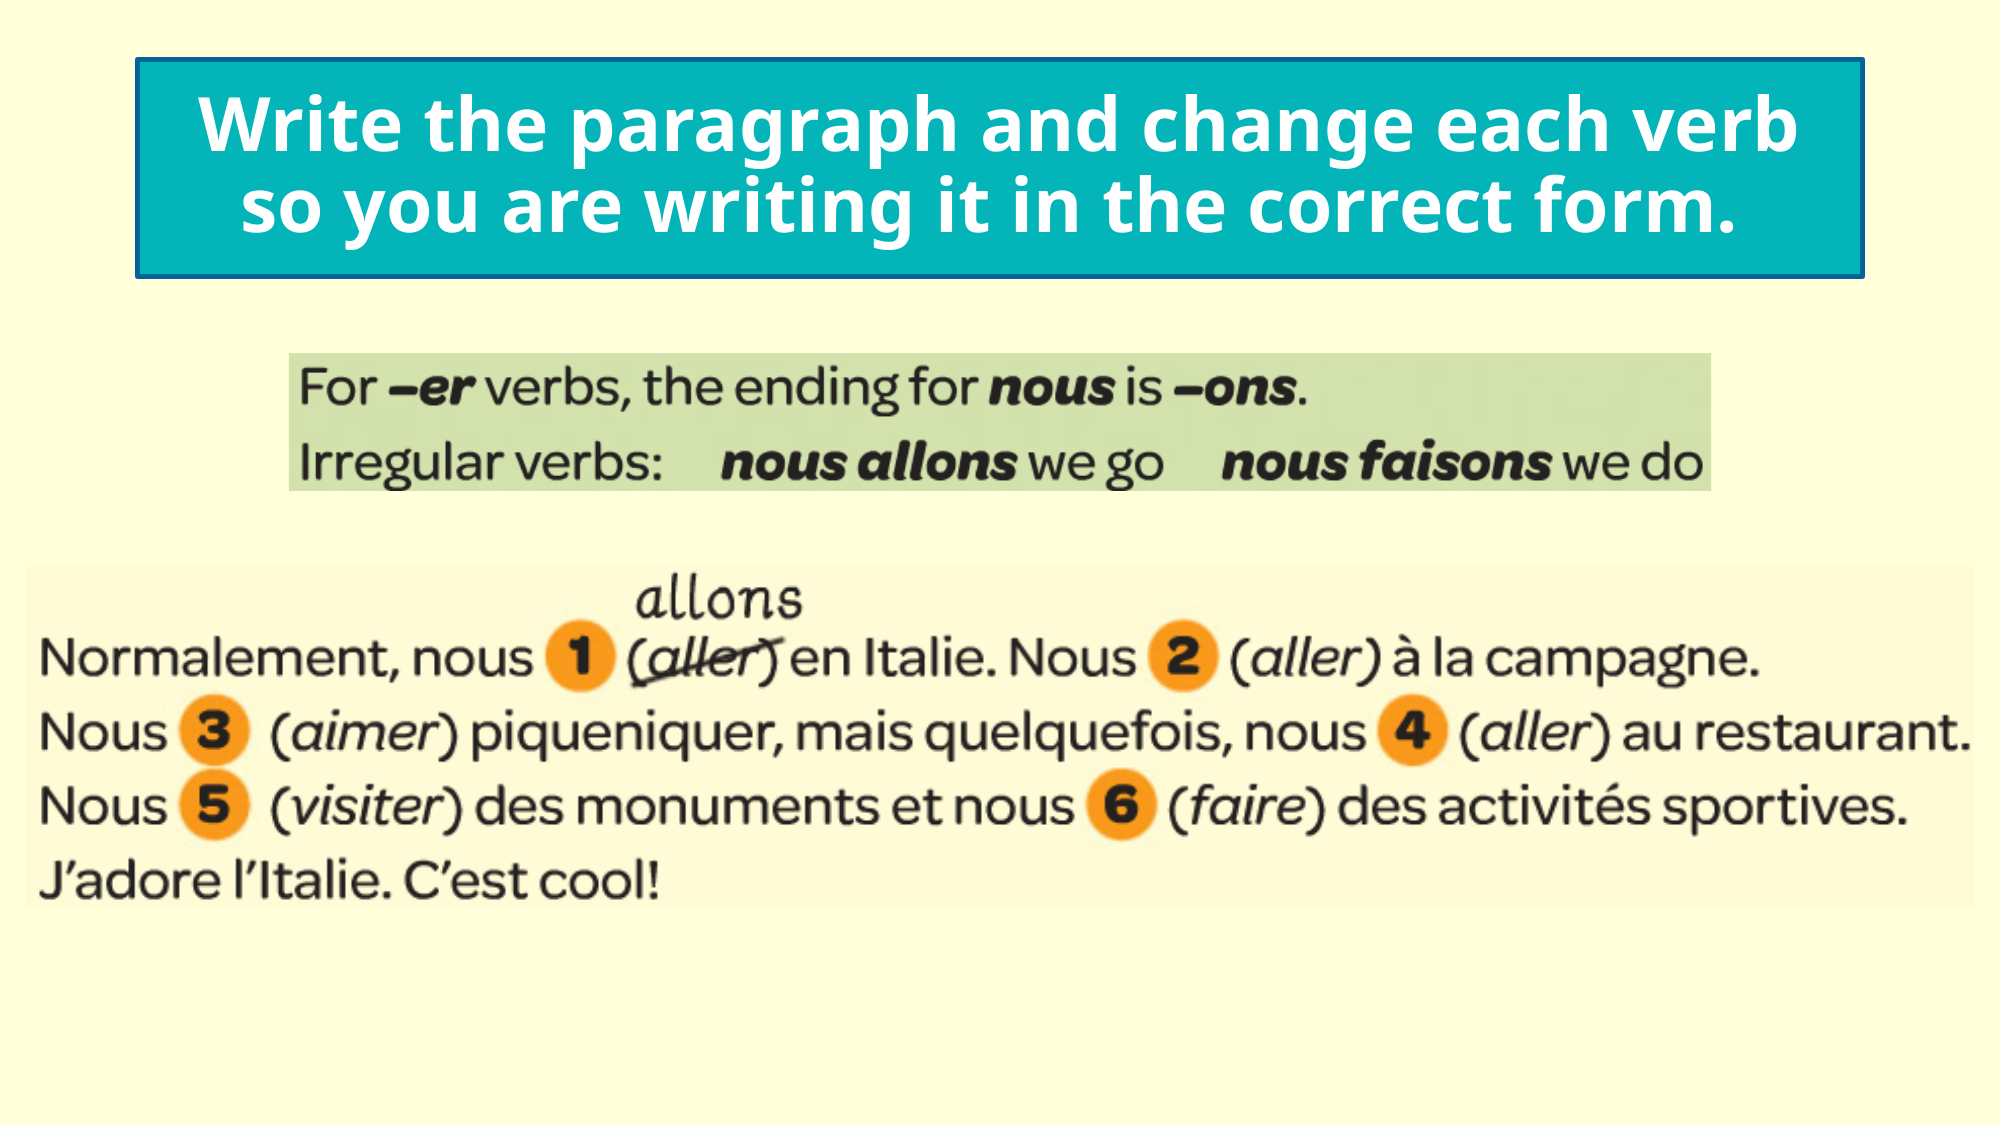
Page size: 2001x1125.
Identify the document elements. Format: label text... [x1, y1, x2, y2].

picture [288, 353, 1712, 491]
title Write the paragraph and change each verb so you are writing it in the correct form. [137, 59, 1863, 277]
picture [26, 566, 1974, 909]
